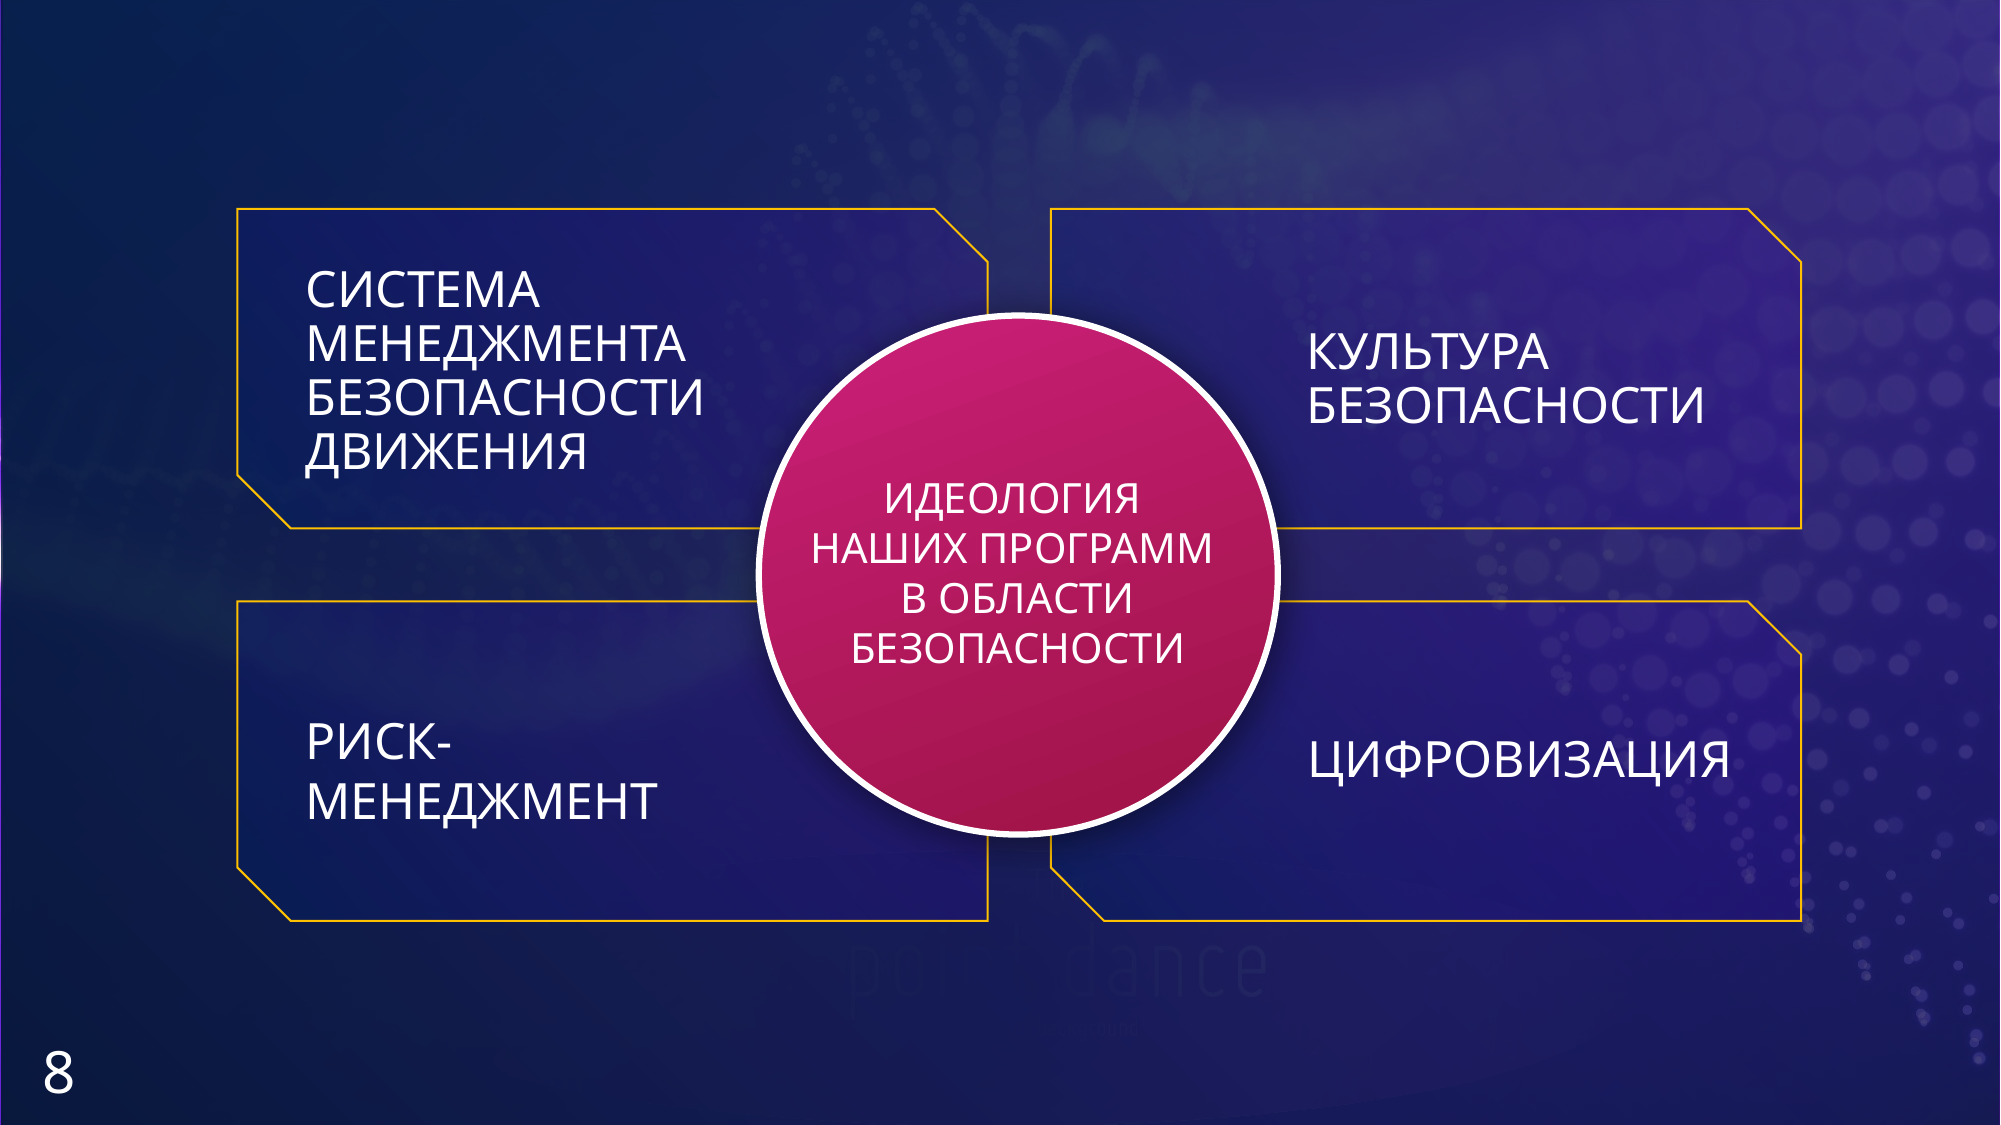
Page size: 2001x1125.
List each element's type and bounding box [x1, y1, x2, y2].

text_box [1, 0, 2000, 1125]
